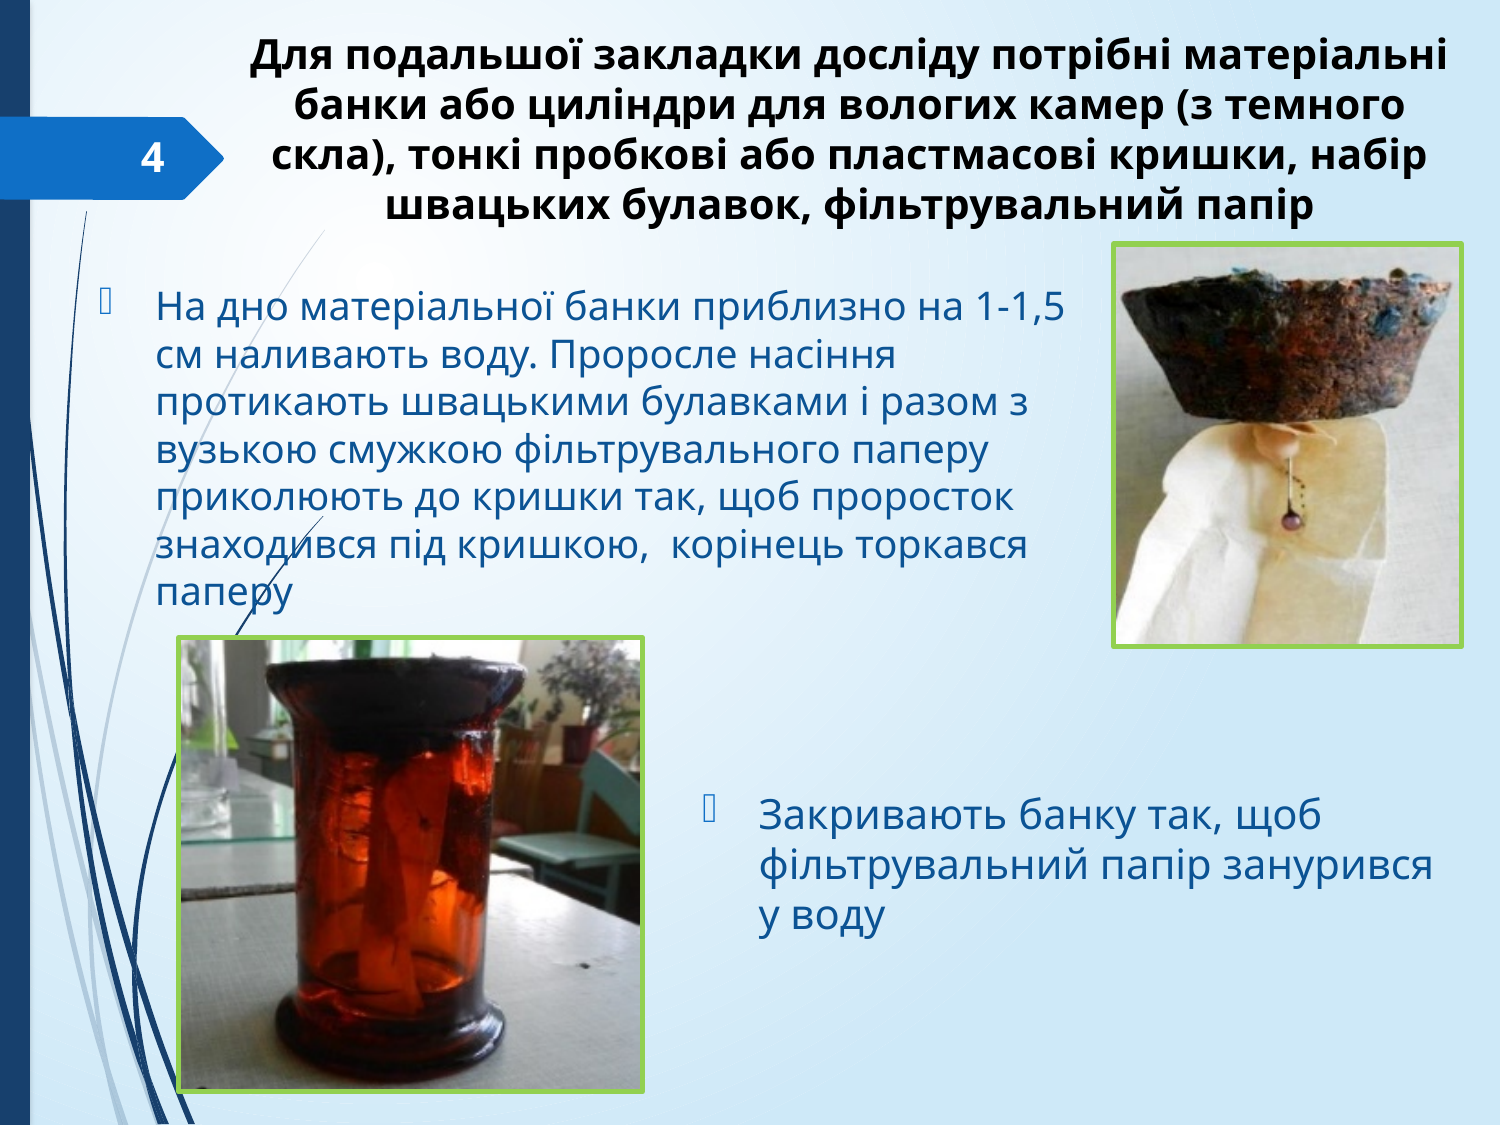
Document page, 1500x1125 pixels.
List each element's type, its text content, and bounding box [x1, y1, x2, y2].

text_box Для подальшої закладки досліду потрібні матеріальні банки або циліндри для вологих камер (з темного скла), тонкі пробкові або пластмасові кришки, набір швацьких булавок, фільтрувальний папір [218, 20, 1481, 236]
picture [1115, 246, 1459, 645]
picture [181, 639, 641, 1090]
list На дно матеріальної банки приблизно на 1-1,5 см наливають воду. Проросле насіння протикають швацькими булавками і разом з вузькою смужкою фільтрувального паперу приколюють до кришки так, щоб проросток знаходився під кришкою, корінець торкався паперу [83, 273, 1093, 617]
text_box Закривають банку так, щоб фільтрувальний папір занурився у воду [687, 780, 1481, 957]
slide_number 4 [83, 129, 180, 190]
